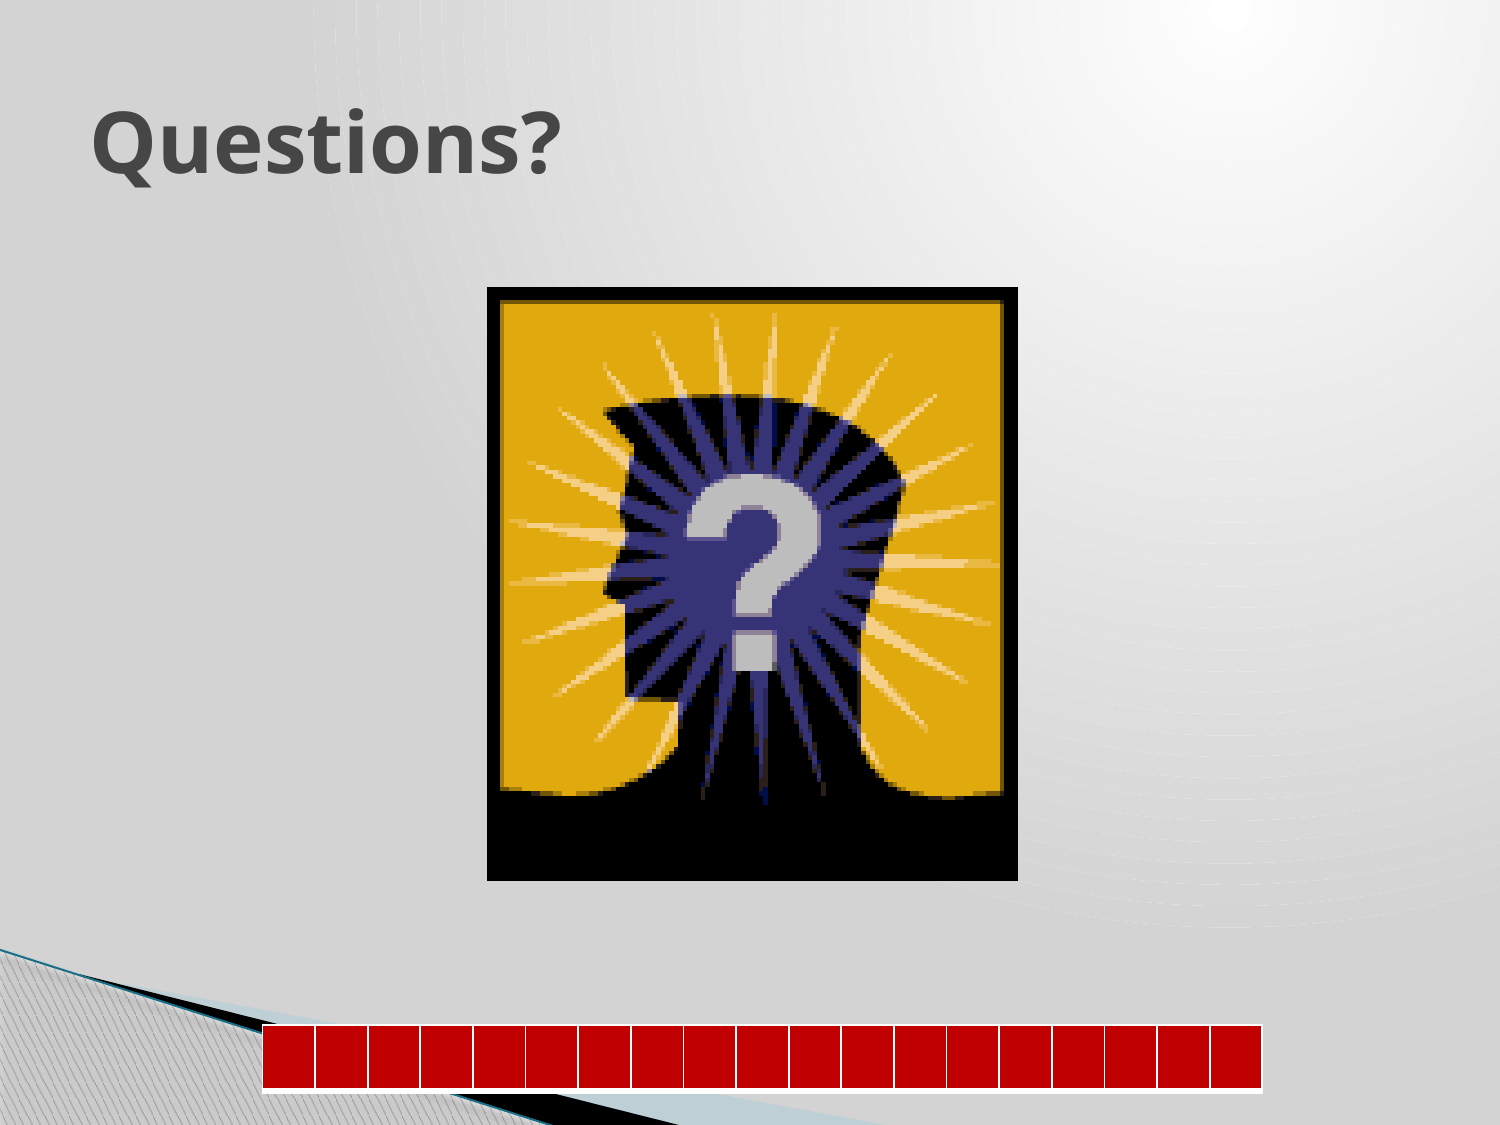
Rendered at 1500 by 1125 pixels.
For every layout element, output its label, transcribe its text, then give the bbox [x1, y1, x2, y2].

table_header [737, 1026, 788, 1088]
table_header [895, 1026, 946, 1088]
table_header [842, 1026, 893, 1088]
table_header [947, 1026, 998, 1088]
table_header [369, 1026, 419, 1088]
table_header [1000, 1026, 1051, 1088]
table_header [263, 1026, 314, 1088]
table_header [316, 1026, 367, 1088]
table_header [579, 1026, 630, 1088]
table_header [632, 1026, 683, 1088]
table_header [421, 1026, 472, 1088]
table_header [1158, 1026, 1209, 1088]
table_header [474, 1026, 525, 1088]
picture [487, 287, 1019, 881]
table_header [1053, 1026, 1104, 1088]
title Questions? [75, 45, 1425, 233]
table_header [1211, 1026, 1261, 1088]
table_header [684, 1026, 735, 1088]
table_header [790, 1026, 840, 1088]
table_header [526, 1026, 577, 1088]
table_header [1105, 1026, 1156, 1088]
